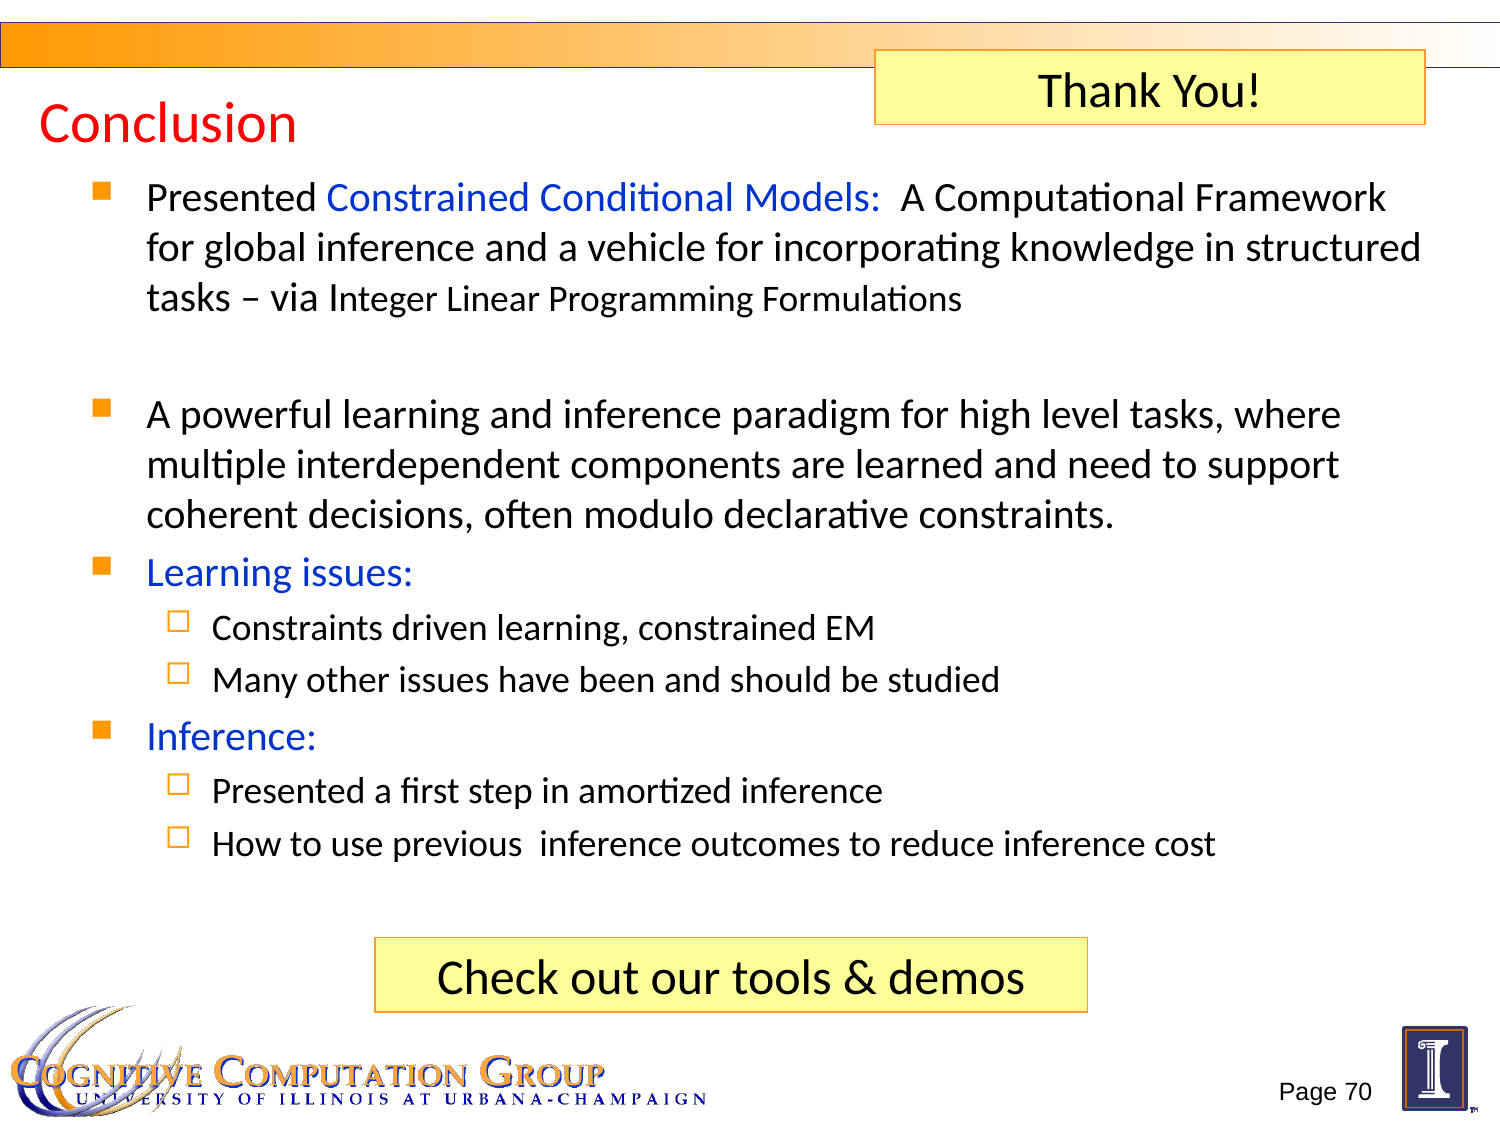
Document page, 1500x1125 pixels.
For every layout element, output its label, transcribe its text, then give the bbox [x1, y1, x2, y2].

text_box Thank You! [875, 49, 1425, 125]
table_cell 0.05 [738, 23, 743, 67]
text_box Check out our tools & demos [375, 937, 1088, 1013]
text_box [562, 23, 566, 67]
slide_number Page 70 [1237, 1074, 1388, 1113]
text_box [914, 23, 919, 49]
title Outline [826, 23, 831, 67]
list Presented Constrained Conditional Models: A Computational Framework for global inference and a vehicle for incorporating knowledge in structured tasks – via Integer Linear Programming Formulations A powerful learning and inference paradigm for high level tasks, where multiple interdependent components are learned and need to support coherent decisions, often modulo declarative constraints. Learning issues: Constraints driven learning, constrained EM Many other issues have been and should be studied Inference: Presented a first step in amortized inference How to use previous inference outcomes to reduce inference cost [75, 162, 1450, 1013]
title Conclusion [24, 75, 1375, 163]
picture [0, 1000, 713, 1125]
table_cell 0.6 [650, 23, 654, 67]
